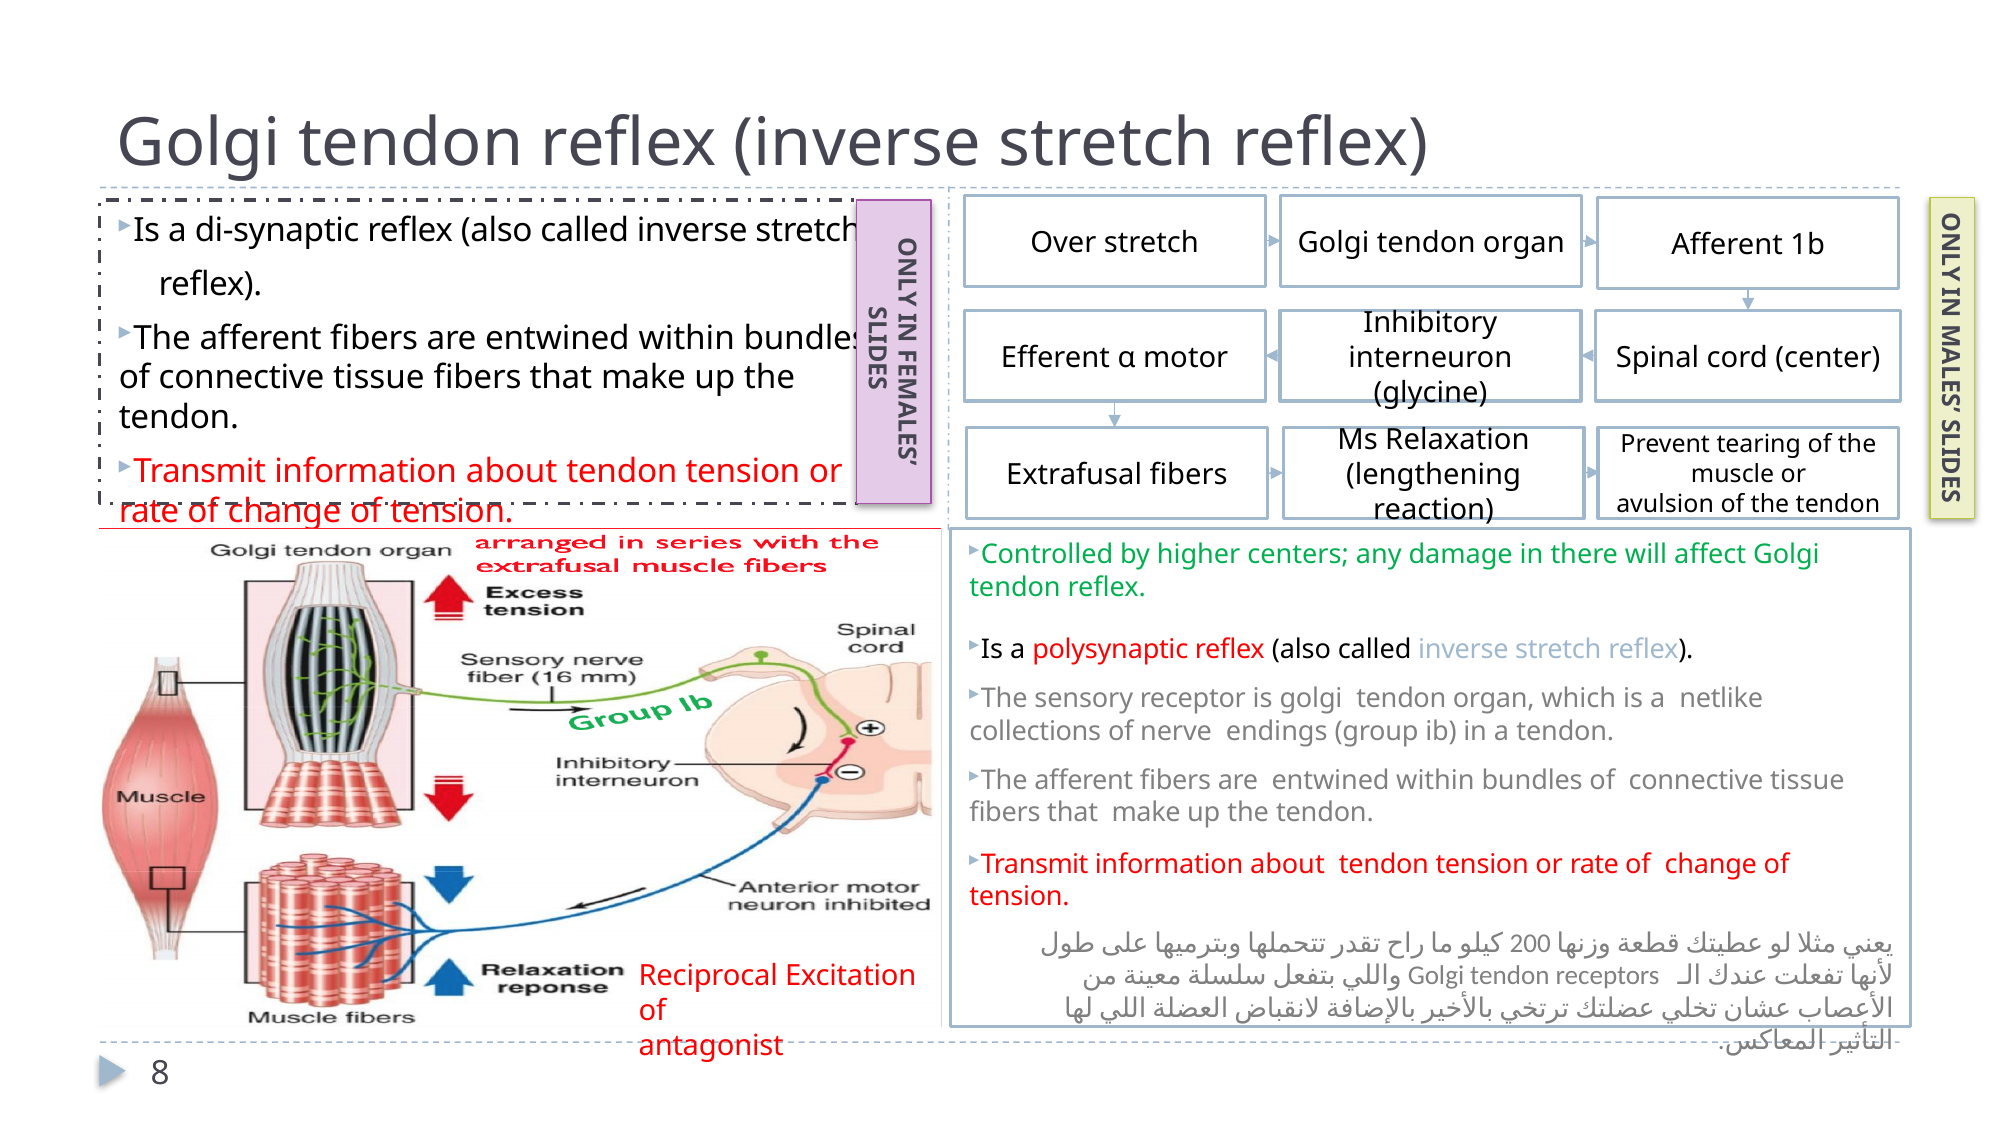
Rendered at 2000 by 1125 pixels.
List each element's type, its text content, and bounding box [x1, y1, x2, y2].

text_box Controlled by higher centers; any damage in there will affect Golgi tendon reflex. Is a polysynaptic reflex (also called inverse stretch reflex). The sensory receptor is golgi tendon organ, which is a netlike collections of nerve endings (group ib) in a tendon. The afferent fibers are entwined within bundles of connective tissue fibers that make up the tendon. Transmit information about tendon tension or rate of change of tension. يعني مثلا لو عطيتك قطعة وزنها 200 كيلو ما راح تقدر تتحملها وبترميها على طول لأنها تفعلت عندك الـ Golgi tendon receptors واللي بتفعل سلسلة معينة من الأعصاب عشان تخلي عضلتك ترتخي بالأخير بالإضافة لانقباض العضلة اللي لها التأثير المعاكس. [949, 527, 1912, 1028]
text_box Prevent tearing of the muscle or avulsion of the tendon [1596, 426, 1900, 520]
text_box Efferent α motor [963, 309, 1267, 403]
text_box ONLY IN MALES’ SLIDES [1929, 197, 1975, 519]
text_box Reciprocal Excitation of antagonist [623, 948, 948, 1069]
text_box ONLY IN FEMALES’ SLIDES [856, 199, 932, 504]
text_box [1581, 240, 1598, 244]
text_box Ms Relaxation (lengthening reaction) [1282, 426, 1586, 520]
text_box Extrafusal fibers [965, 426, 1269, 520]
slide_number 8 [133, 1042, 568, 1103]
text_box Over stretch [963, 194, 1267, 288]
text_box Golgi tendon organ [1279, 194, 1583, 288]
text_box Inhibitory interneuron (glycine) [1278, 309, 1583, 403]
list Is a di-synaptic reflex (also called inverse stretch reflex). The afferent fibers are entwined within bundles of connective tissue fibers that make up the tendon. Transmit information about tendon tension or rate of change of tension. [99, 504, 931, 527]
text_box Spinal cord (center) [1594, 309, 1902, 403]
picture [98, 527, 943, 1027]
title Golgi tendon reflex (inverse stretch reflex) [99, 24, 1900, 188]
text_box [98, 198, 856, 505]
text_box Afferent 1b [1596, 196, 1900, 290]
